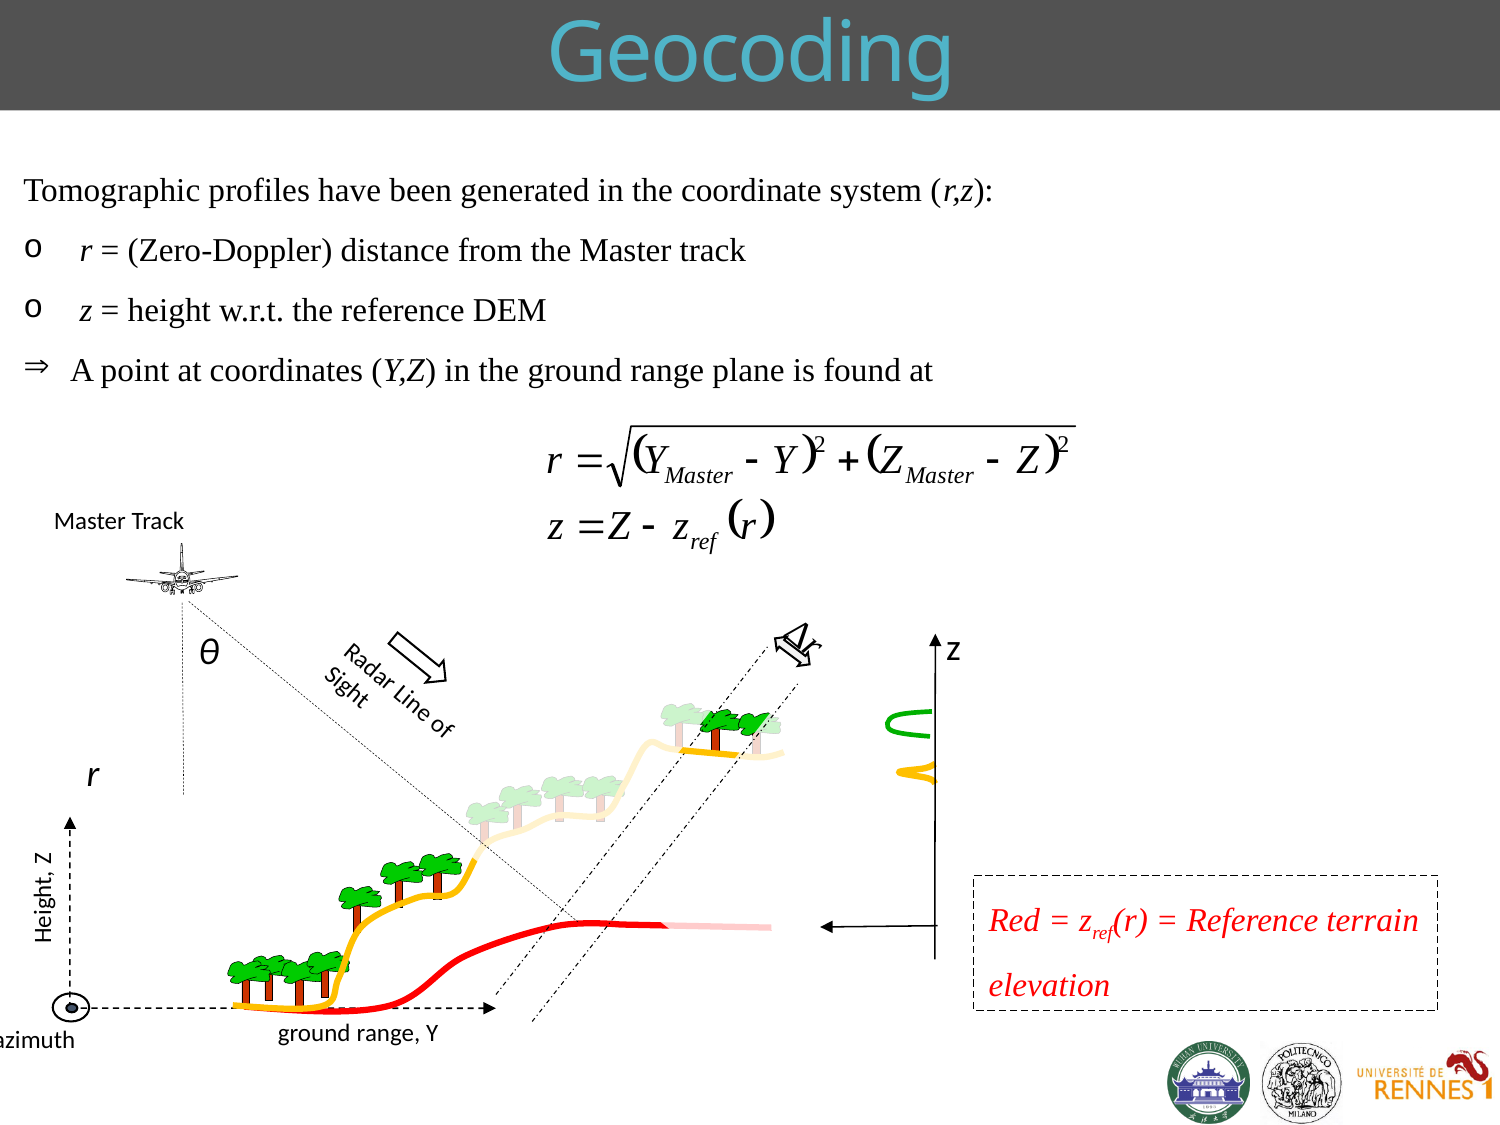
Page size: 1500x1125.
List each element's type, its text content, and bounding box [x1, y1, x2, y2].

text_box Geocoding [0, 0, 1500, 111]
text_box Red = zref(r) = Reference terrain elevation [1000, 875, 1438, 1011]
picture [1167, 1041, 1250, 1124]
text_box Tomographic profiles have been generated in the coordinate system (r,z): r = (Zero-Doppler) distance from the Master track z = height w.r.t. the reference DEM A point at coordinates (Y,Z) in the ground range plane is found at [8, 141, 1392, 396]
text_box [539, 418, 1085, 562]
picture [1354, 1047, 1495, 1101]
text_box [18, 496, 1000, 1062]
picture [1260, 1041, 1343, 1125]
